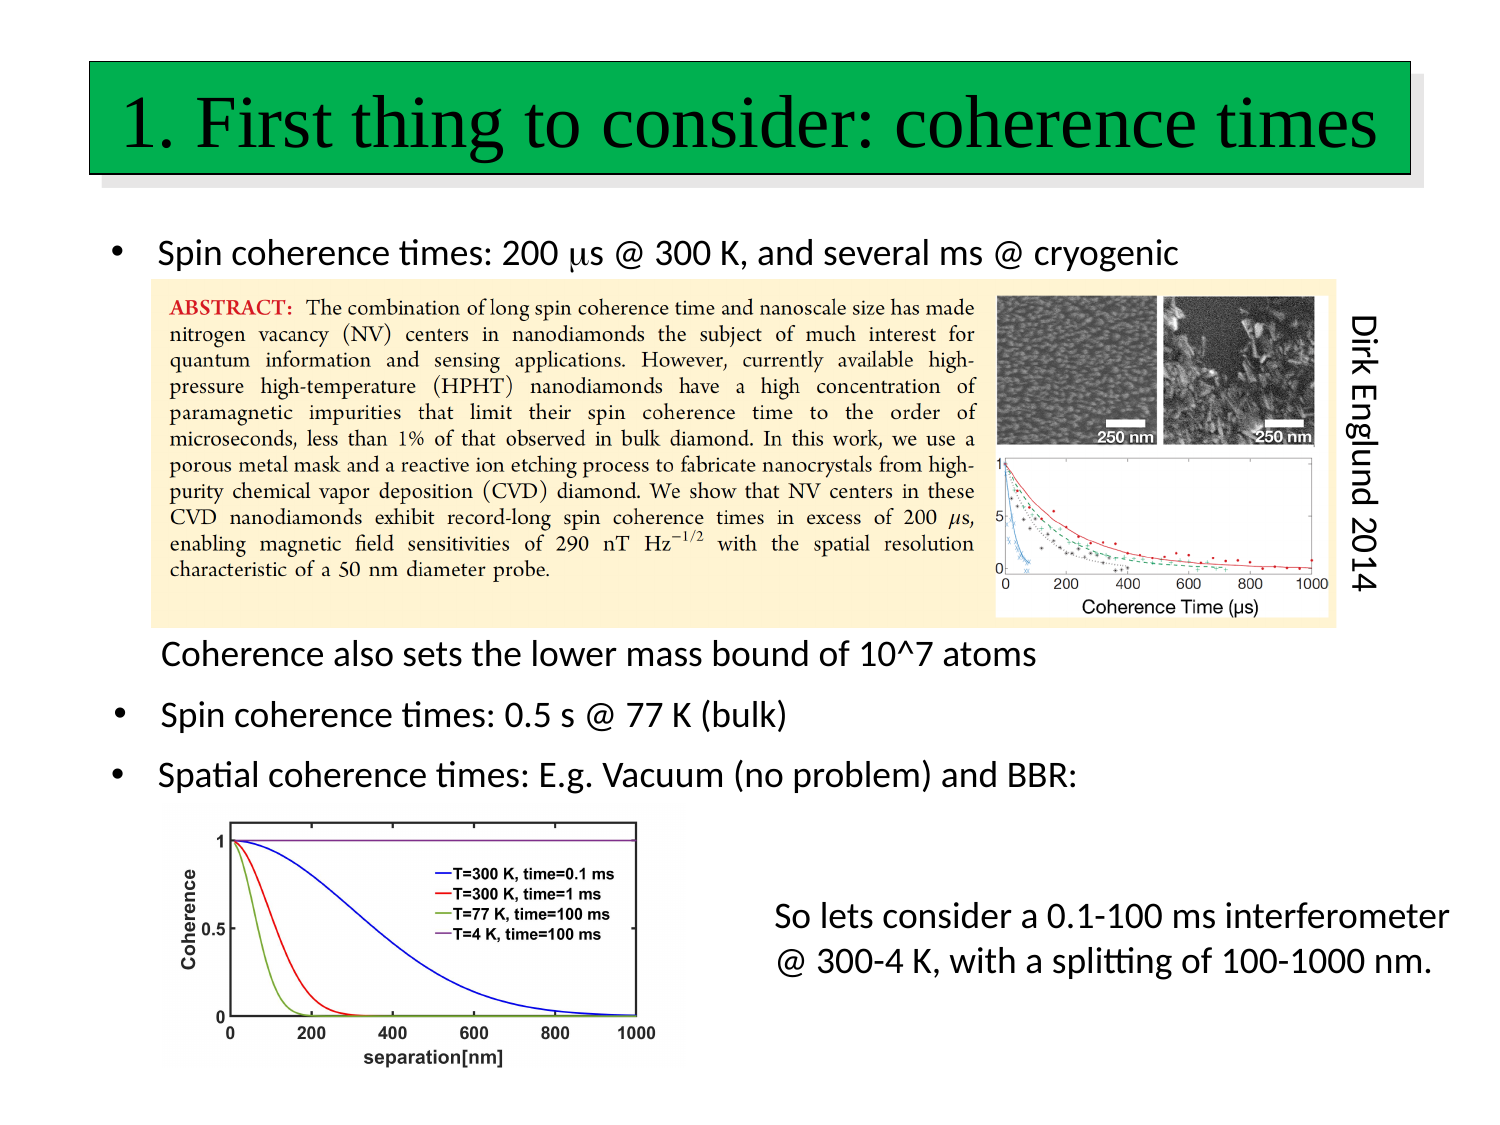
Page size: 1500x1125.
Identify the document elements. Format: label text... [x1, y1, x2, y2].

text_box Spatial coherence times: E.g. Vacuum (no problem) and BBR: [96, 743, 1103, 803]
text_box Spin coherence times: 0.5 s @ 77 K (bulk) [98, 682, 804, 743]
text_box Dirk Englund 2014 [1337, 299, 1398, 607]
text_box 1. First thing to consider: coherence times [89, 61, 1411, 175]
picture [151, 279, 1337, 628]
picture [162, 803, 686, 1068]
text_box Spin coherence times: 200 ms @ 300 K, and several ms @ cryogenic [96, 220, 1195, 281]
text_box So lets consider a 0.1-100 ms interferometer @ 300-4 K, with a splitting of 100-1000 nm. [759, 883, 1466, 989]
text_box Coherence also sets the lower mass bound of 10^7 atoms [146, 621, 1053, 682]
